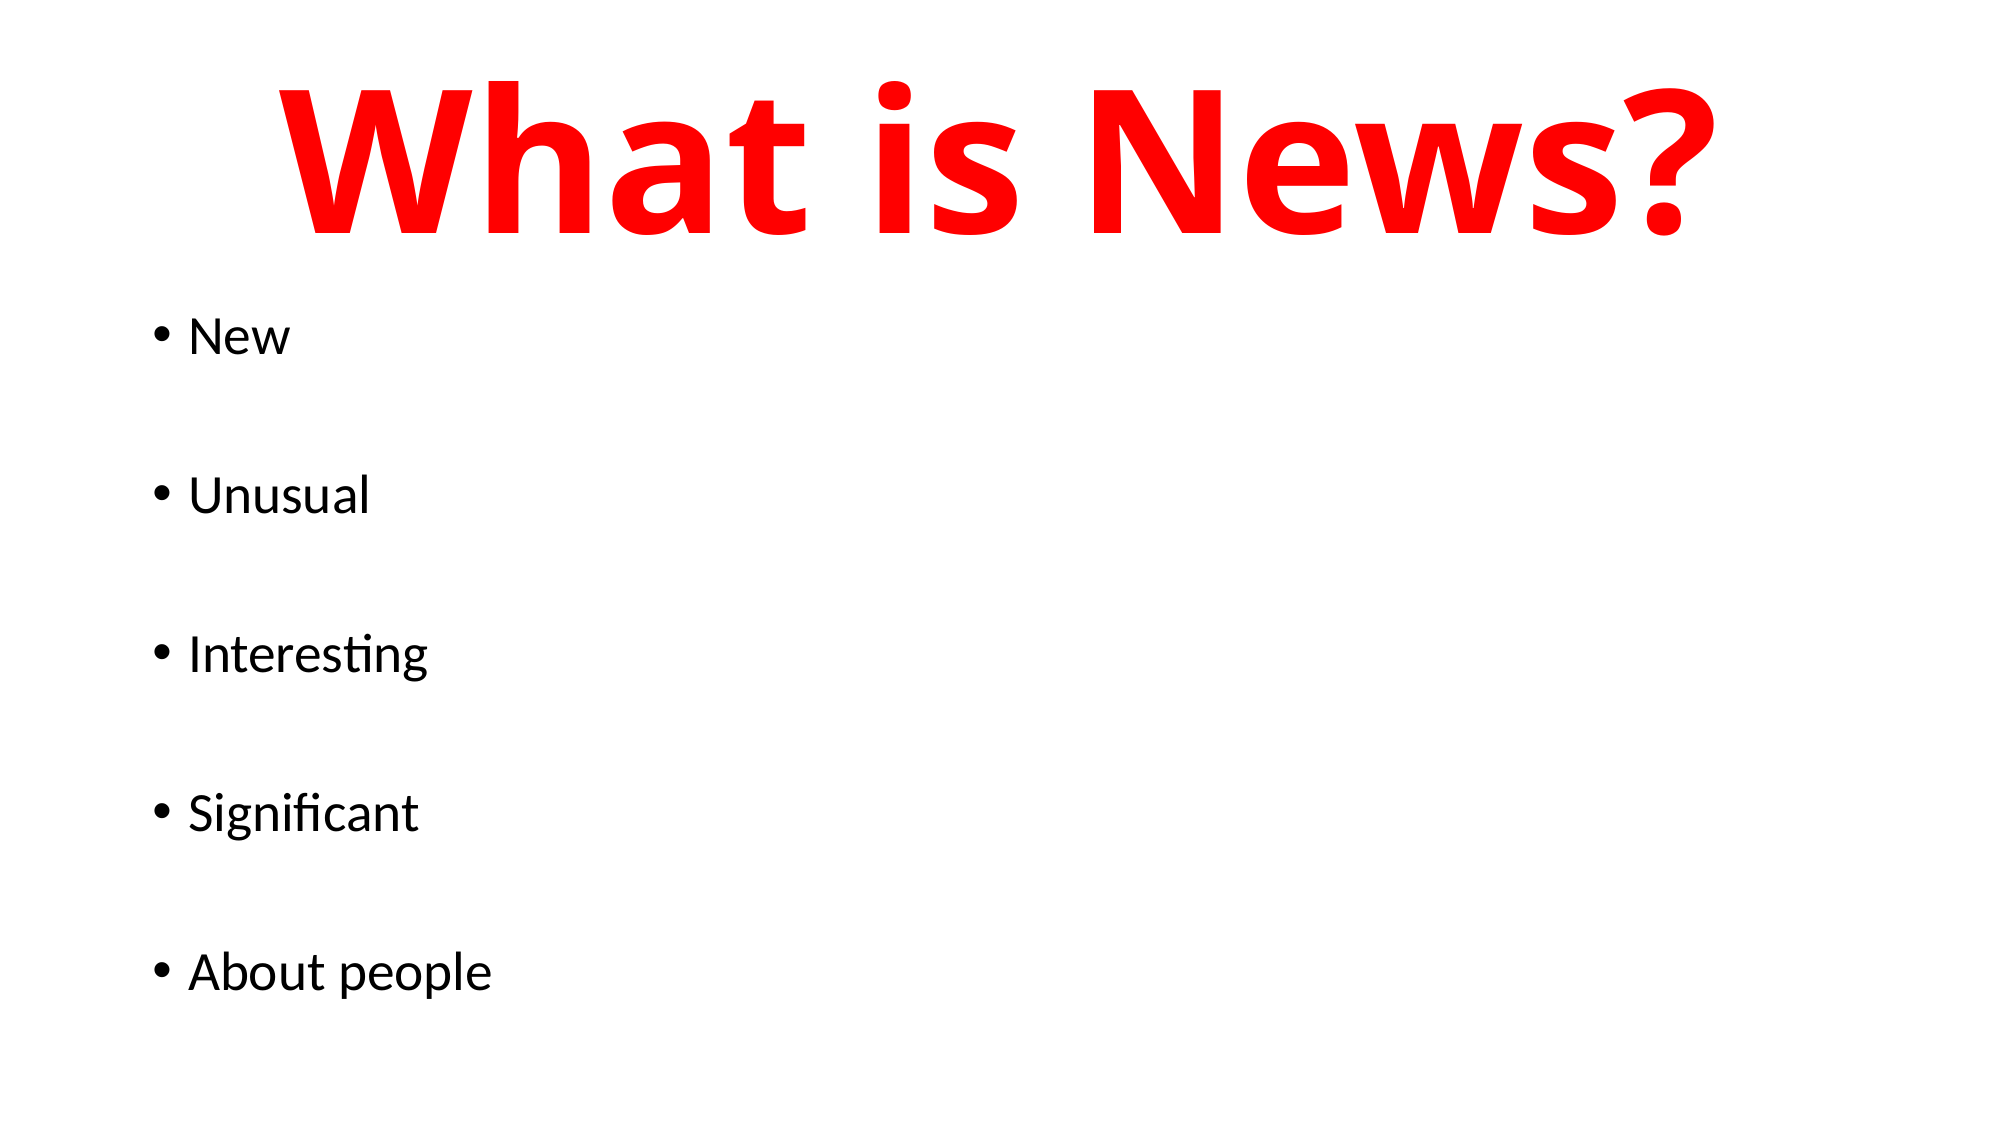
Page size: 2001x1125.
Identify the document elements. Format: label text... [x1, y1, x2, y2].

title What is News? [137, 59, 1863, 278]
list New Unusual Interesting Significant About people [137, 299, 1863, 1014]
